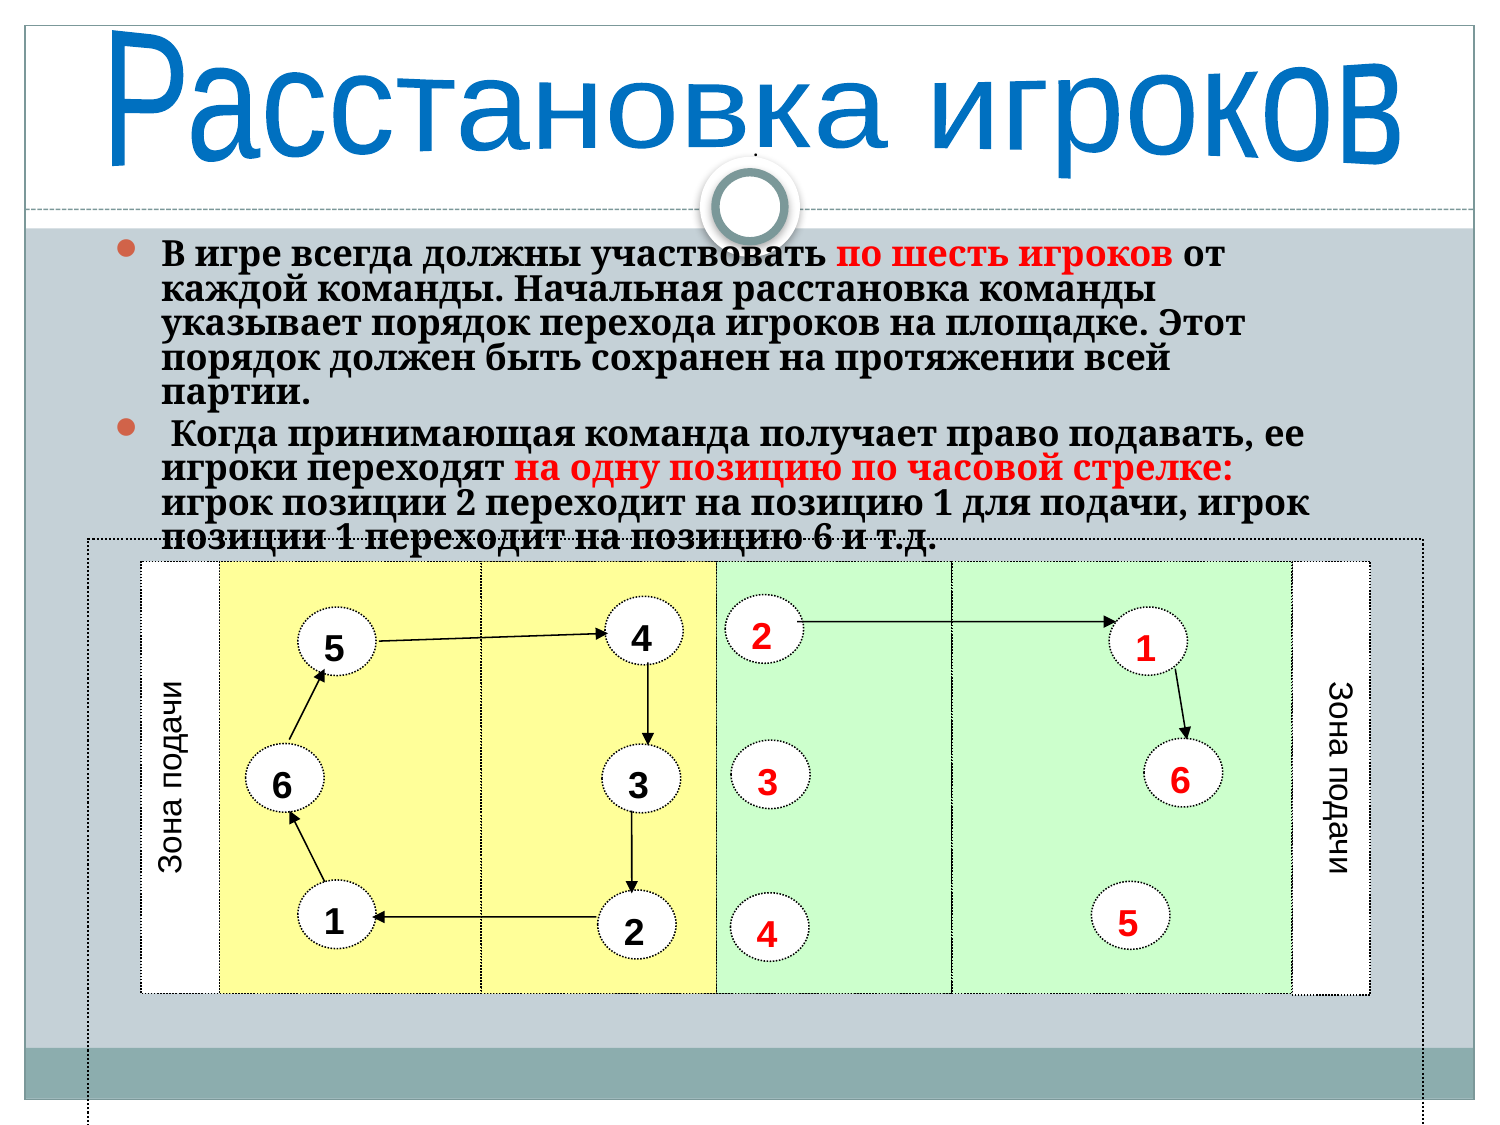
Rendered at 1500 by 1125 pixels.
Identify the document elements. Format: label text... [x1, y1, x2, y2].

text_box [88, 538, 1424, 1125]
title . [55, 42, 1456, 168]
list В игре всегда должны участвовать по шесть игроков от каждой команды. Начальная расстановка команды указывает порядок перехода игроков на площадке. Этот порядок должен быть сохранен на протяжении всей партии. Когда принимающая команда получает право подавать, ее игроки переходят на одну позицию по часовой стрелке: игрок позиции 2 переходит на позицию 1 для подачи, игрок позиции 1 переходит на позицию 6 и т.д. [99, 231, 1326, 535]
